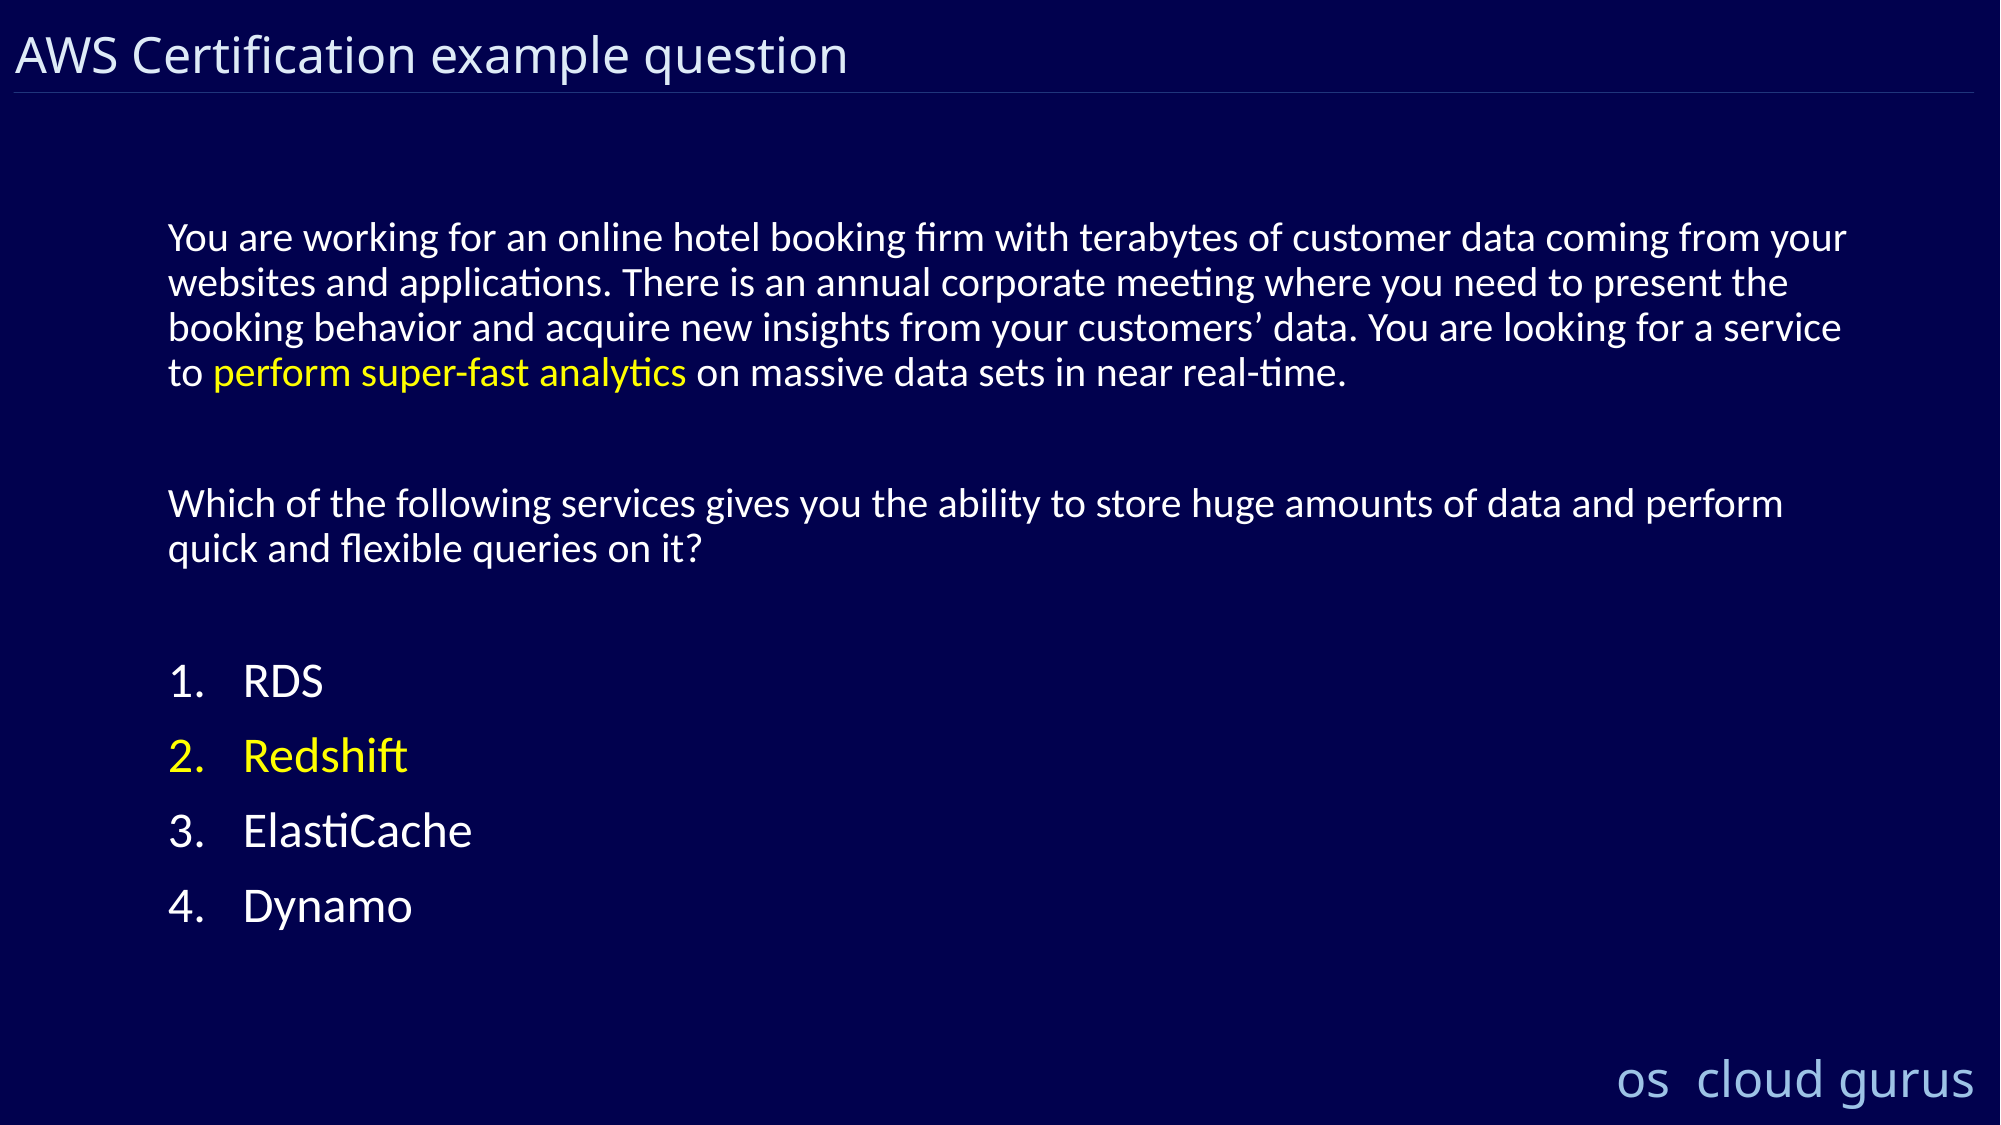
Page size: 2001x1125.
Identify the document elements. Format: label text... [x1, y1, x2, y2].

list You are working for an online hotel booking firm with terabytes of customer data coming from your websites and applications. There is an annual corporate meeting where you need to present the booking behavior and acquire new insights from your customers’ data. You are looking for a service to perform super-fast analytics on massive data sets in near real-time. Which of the following services gives you the ability to store huge amounts of data and perform quick and flexible queries on it? [153, 207, 1878, 458]
text_box AWS Certification example question [0, 0, 1261, 116]
text_box RDS Redshift ElastiCache Dynamo [152, 647, 1878, 1001]
text_box os cloud gurus [1592, 1039, 2000, 1115]
